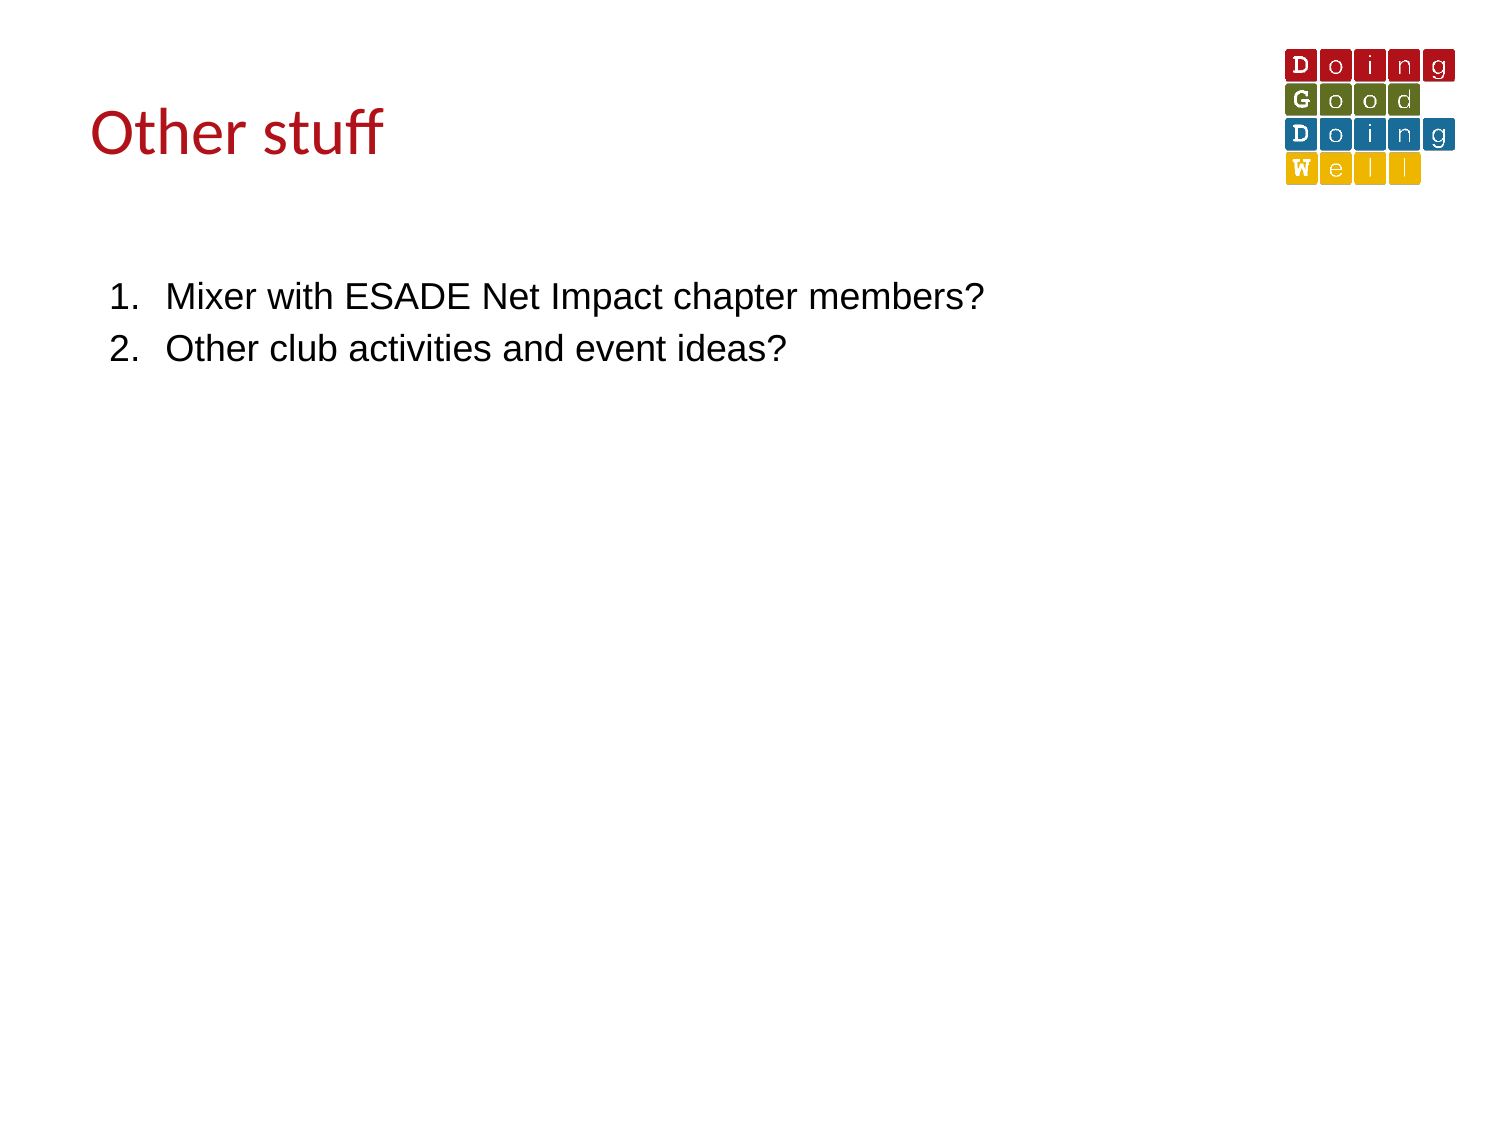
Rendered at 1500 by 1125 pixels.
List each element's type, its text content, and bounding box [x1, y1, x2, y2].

picture [1281, 45, 1459, 188]
text_box Mixer with ESADE Net Impact chapter members? Other club activities and event ideas? [94, 264, 1451, 377]
title Other stuff [75, 33, 1255, 222]
